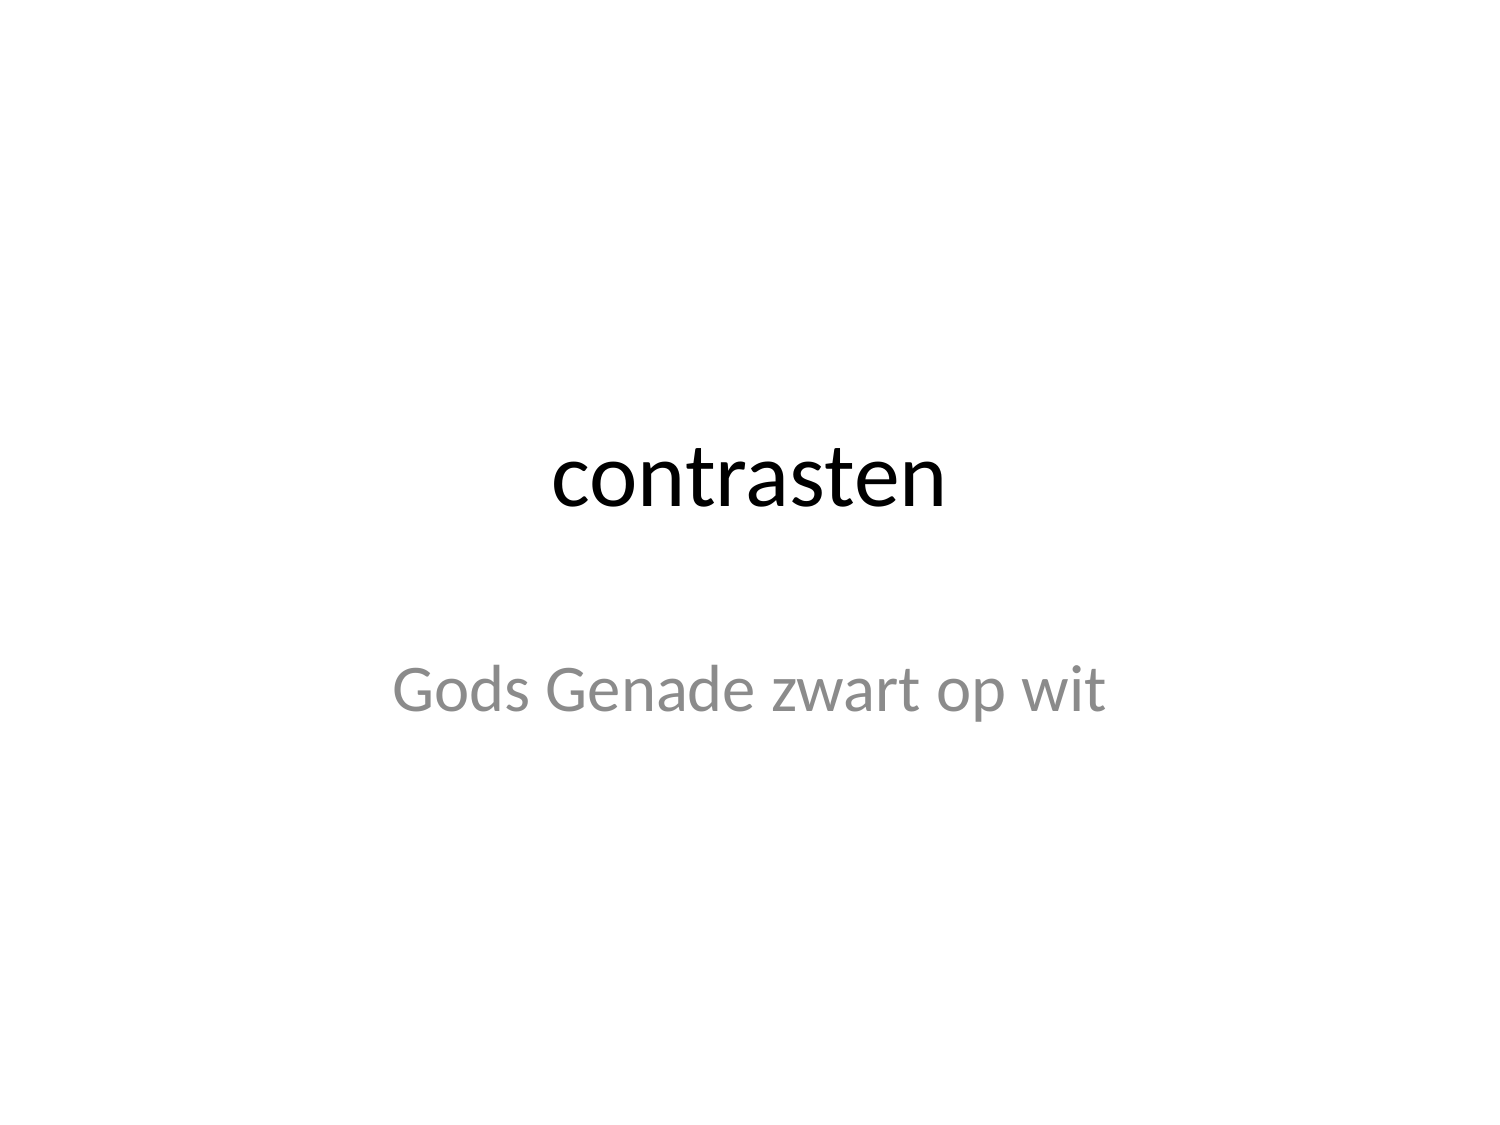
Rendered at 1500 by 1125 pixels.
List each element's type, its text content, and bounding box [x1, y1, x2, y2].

title contrasten [112, 349, 1388, 591]
subtitle Gods Genade zwart op wit [225, 637, 1275, 925]
